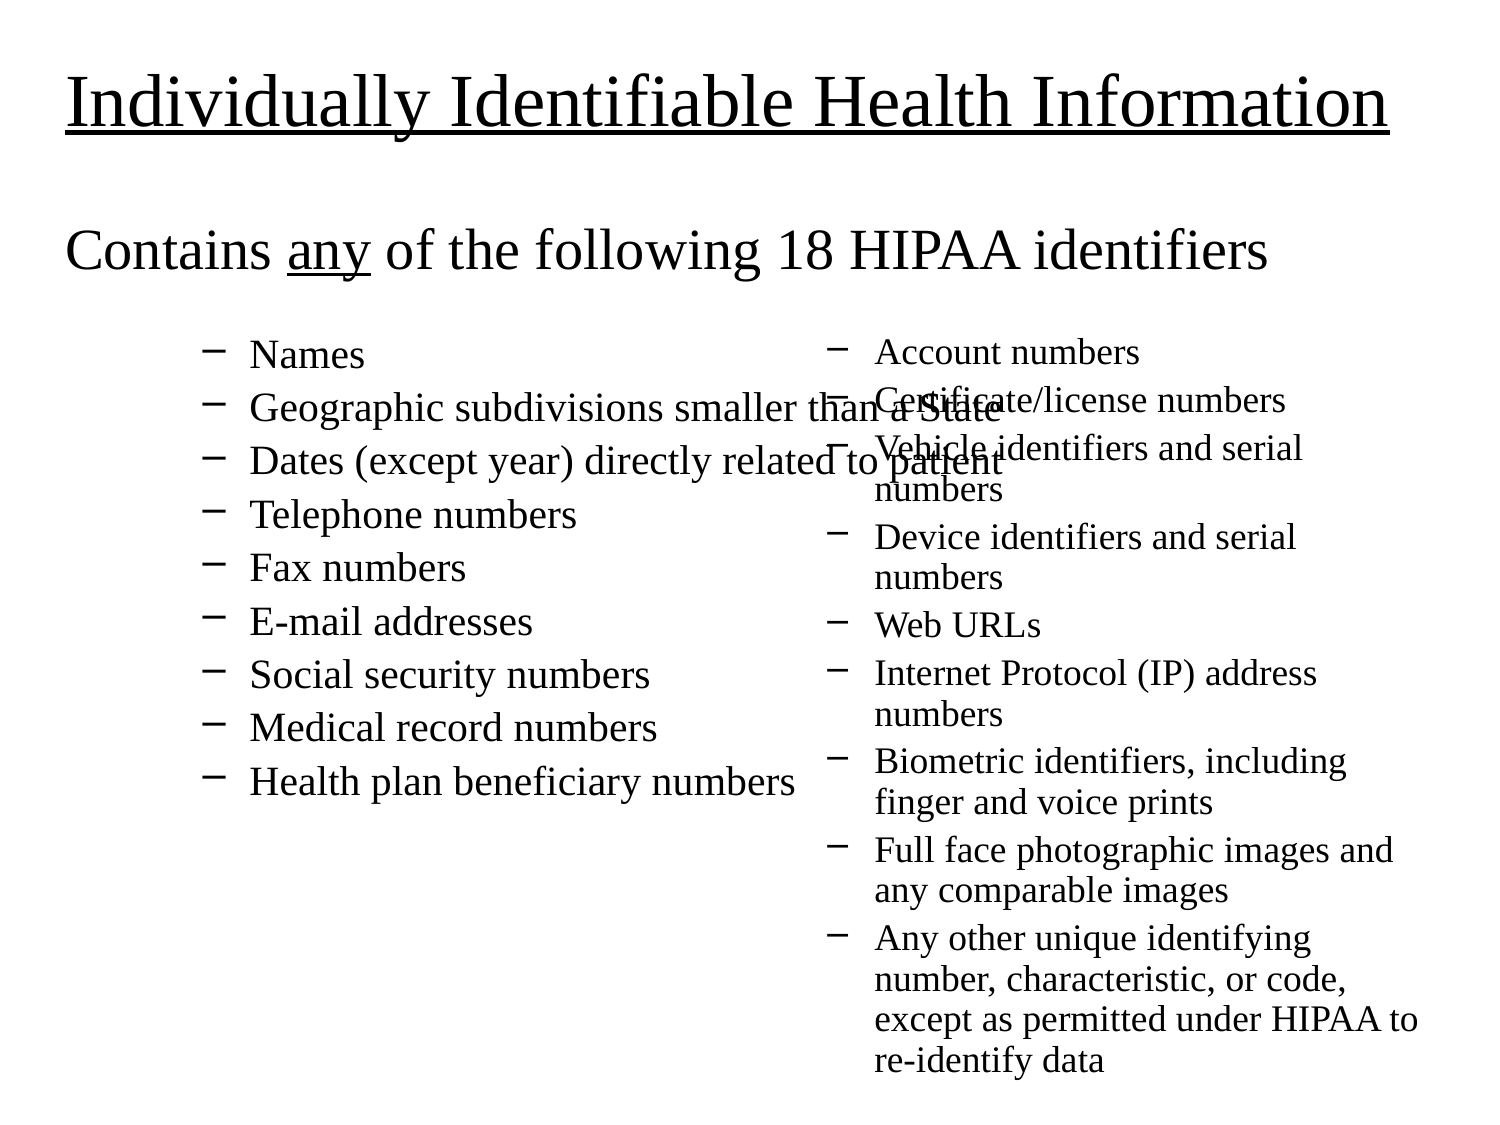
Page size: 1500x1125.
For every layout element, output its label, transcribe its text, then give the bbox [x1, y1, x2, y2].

list Names Geographic subdivisions smaller than a State Dates (except year) directly related to patient Telephone numbers Fax numbers E-mail addresses Social security numbers Medical record numbers Health plan beneficiary numbers [112, 324, 737, 1000]
title Individually Identifiable Health Information Contains any of the following 18 HIPAA identifiers [50, 37, 1450, 225]
list Account numbers Certificate/license numbers Vehicle identifiers and serial numbers Device identifiers and serial numbers Web URLs Internet Protocol (IP) address numbers Biometric identifiers, including finger and voice prints Full face photographic images and any comparable images Any other unique identifying number, characteristic, or code, except as permitted under HIPAA to re-identify data [737, 324, 1450, 1000]
